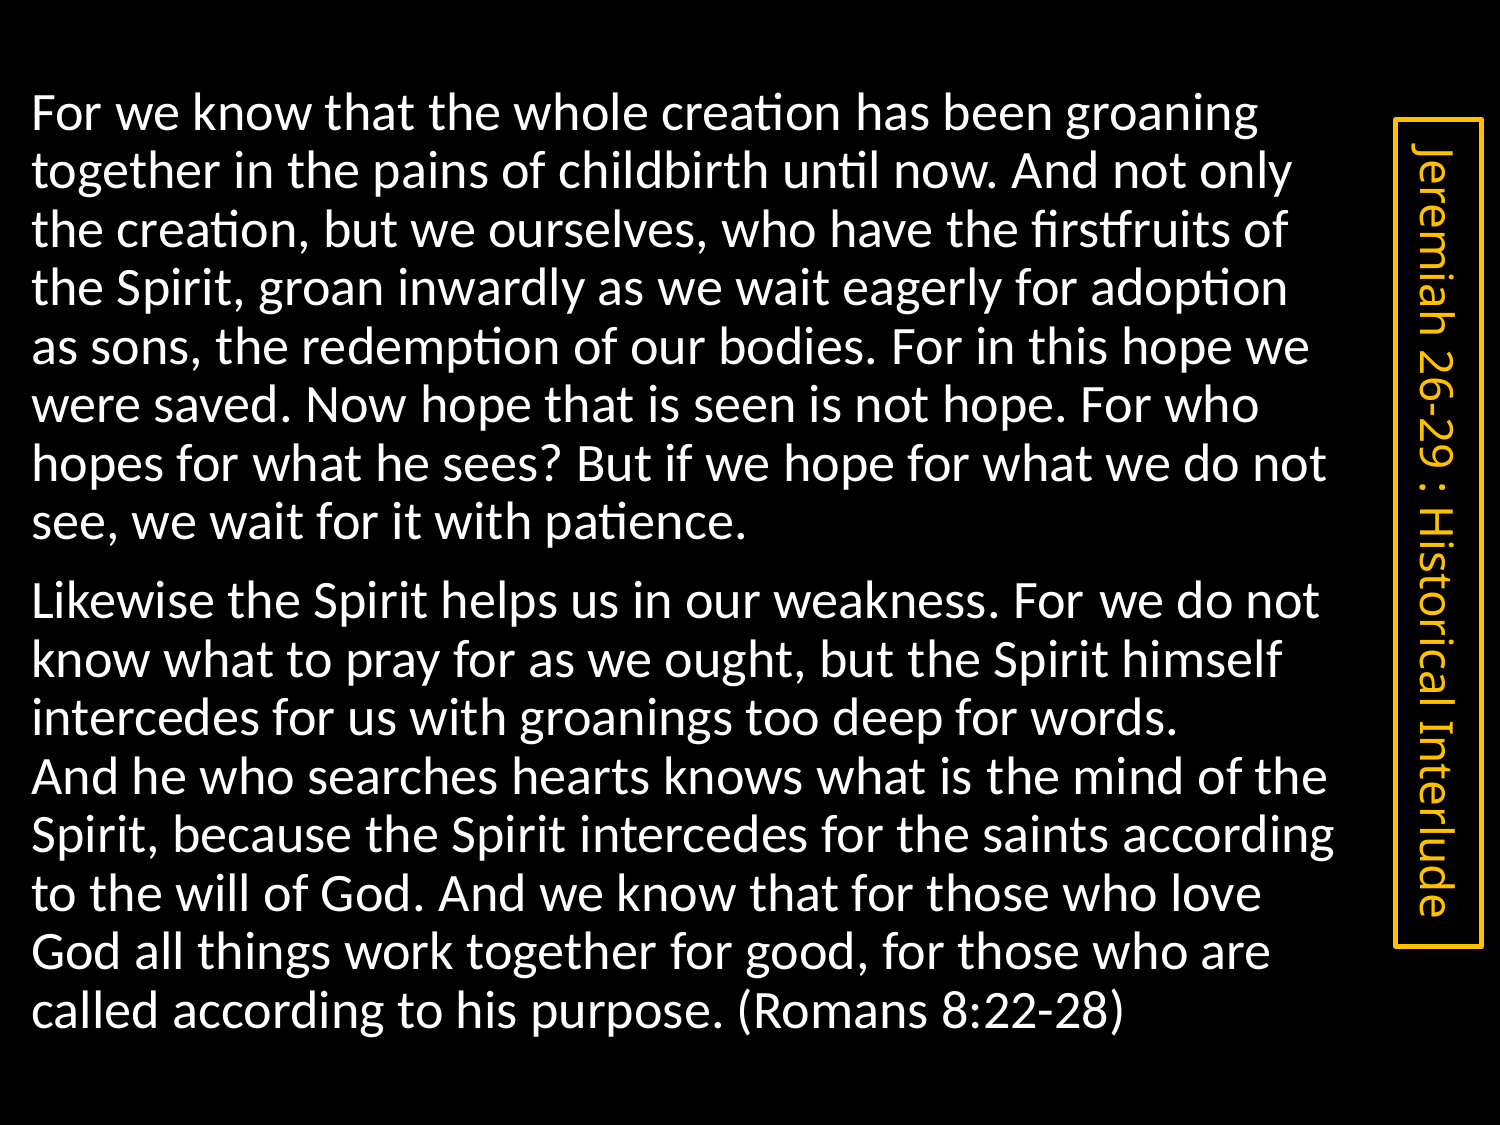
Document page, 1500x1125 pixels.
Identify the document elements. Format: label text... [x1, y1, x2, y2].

text_box For we know that the whole creation has been groaning together in the pains of childbirth until now. And not only the creation, but we ourselves, who have the firstfruits of the Spirit, groan inwardly as we wait eagerly for adoption as sons, the redemption of our bodies. For in this hope we were saved. Now hope that is seen is not hope. For who hopes for what he sees? But if we hope for what we do not see, we wait for it with patience. Likewise the Spirit helps us in our weakness. For we do not know what to pray for as we ought, but the Spirit himself intercedes for us with groanings too deep for words. And he who searches hearts knows what is the mind of the Spirit, because the Spirit intercedes for the saints according to the will of God. And we know that for those who love God all things work together for good, for those who are called according to his purpose. (Romans 8:22-28) [16, 75, 1360, 1069]
text_box Jeremiah 26-29 : Historical Interlude [1395, 119, 1482, 947]
